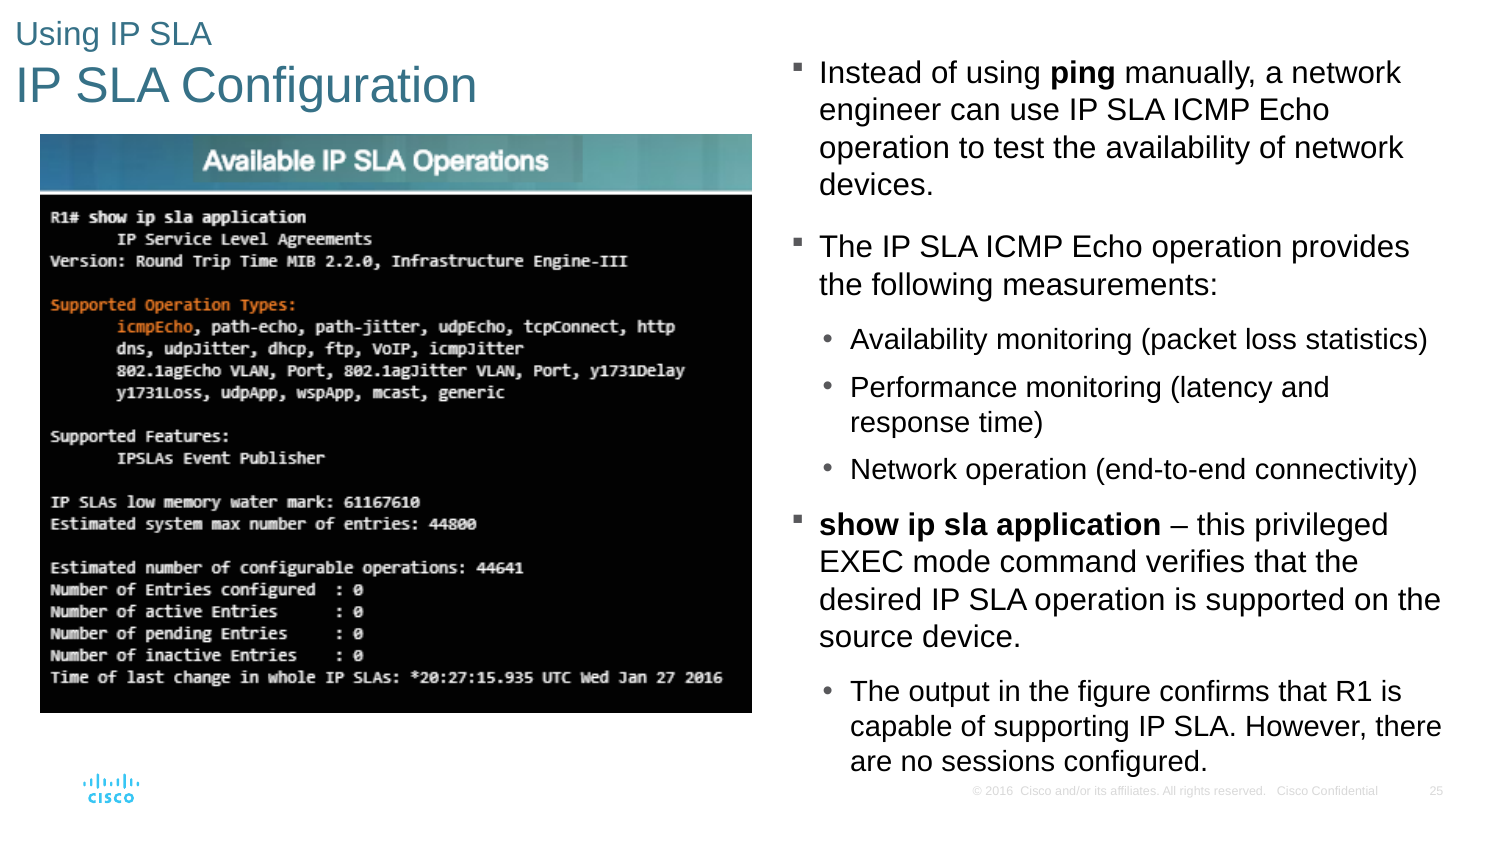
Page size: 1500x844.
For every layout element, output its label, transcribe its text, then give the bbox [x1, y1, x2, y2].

picture [40, 133, 752, 713]
title Using IP SLA IP SLA Configuration [0, 0, 752, 125]
list Instead of using ping manually, a network engineer can use IP SLA ICMP Echo operation to test the availability of network devices. The IP SLA ICMP Echo operation provides the following measurements: Availability monitoring (packet loss statistics) Performance monitoring (latency and response time) Network operation (end-to-end connectivity) show ip sla application – this privileged EXEC mode command verifies that the desired IP SLA operation is supported on the source device. The output in the figure confirms that R1 is capable of supporting IP SLA. However, there are no sessions configured. [776, 44, 1477, 787]
